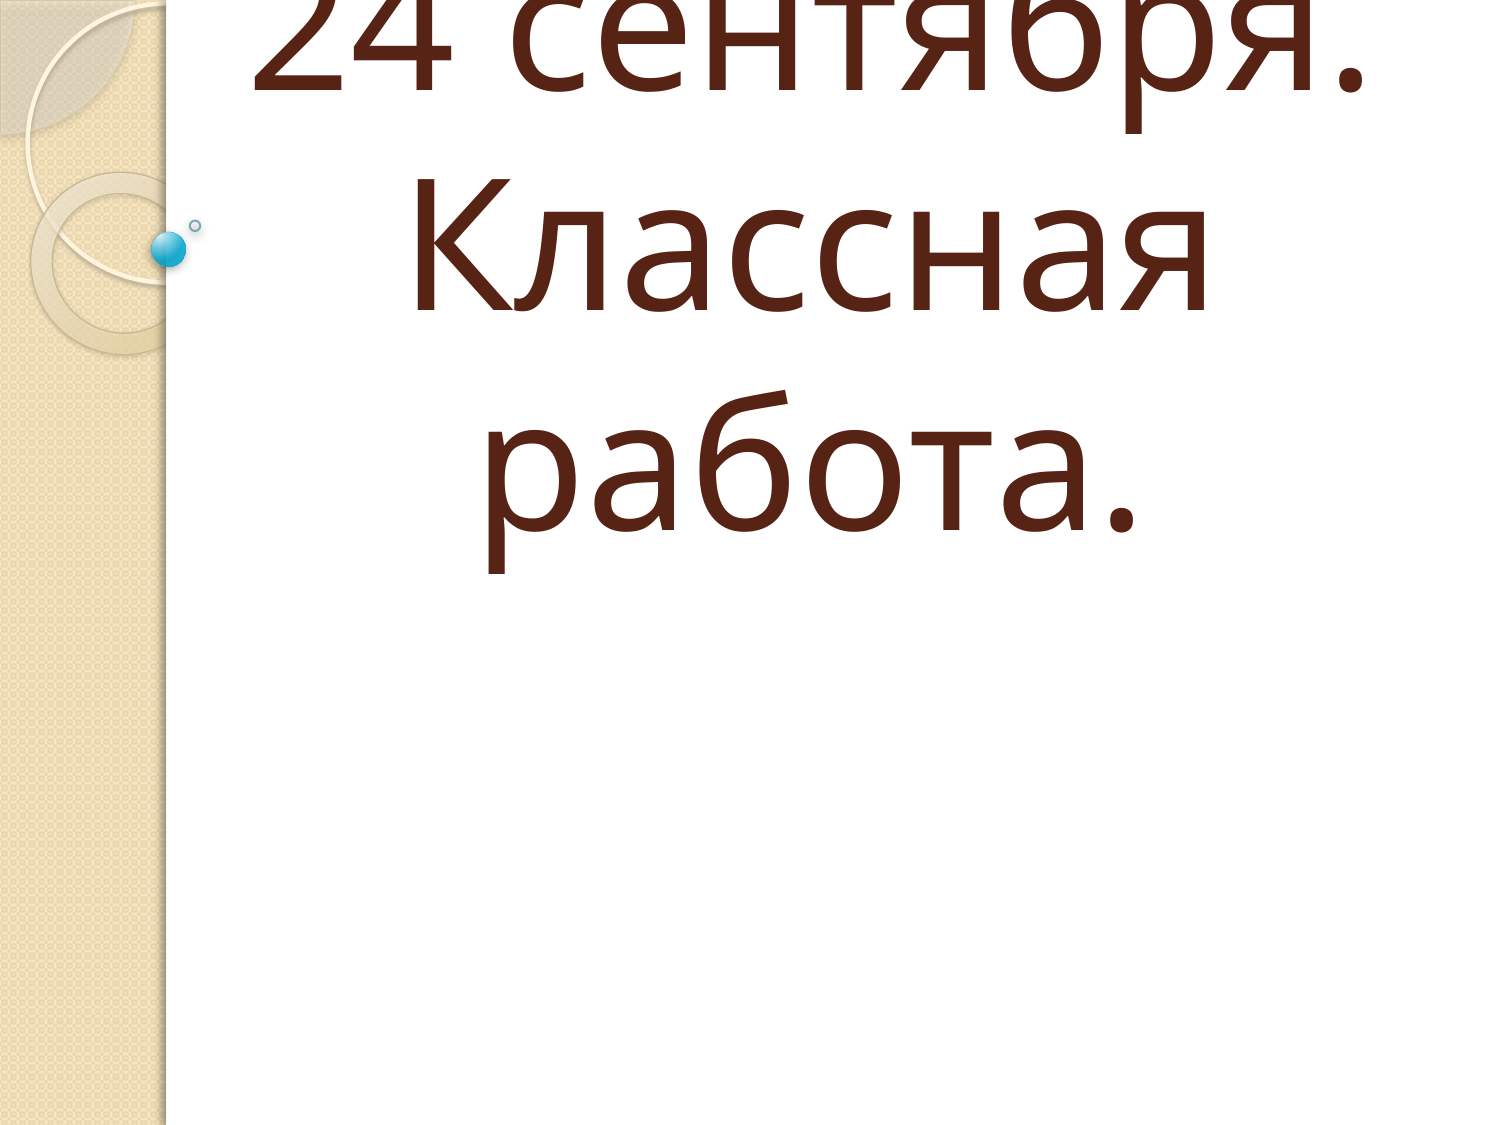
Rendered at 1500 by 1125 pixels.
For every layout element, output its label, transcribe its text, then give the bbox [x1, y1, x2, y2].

title 24 сентября. Классная работа. [171, 125, 1450, 575]
